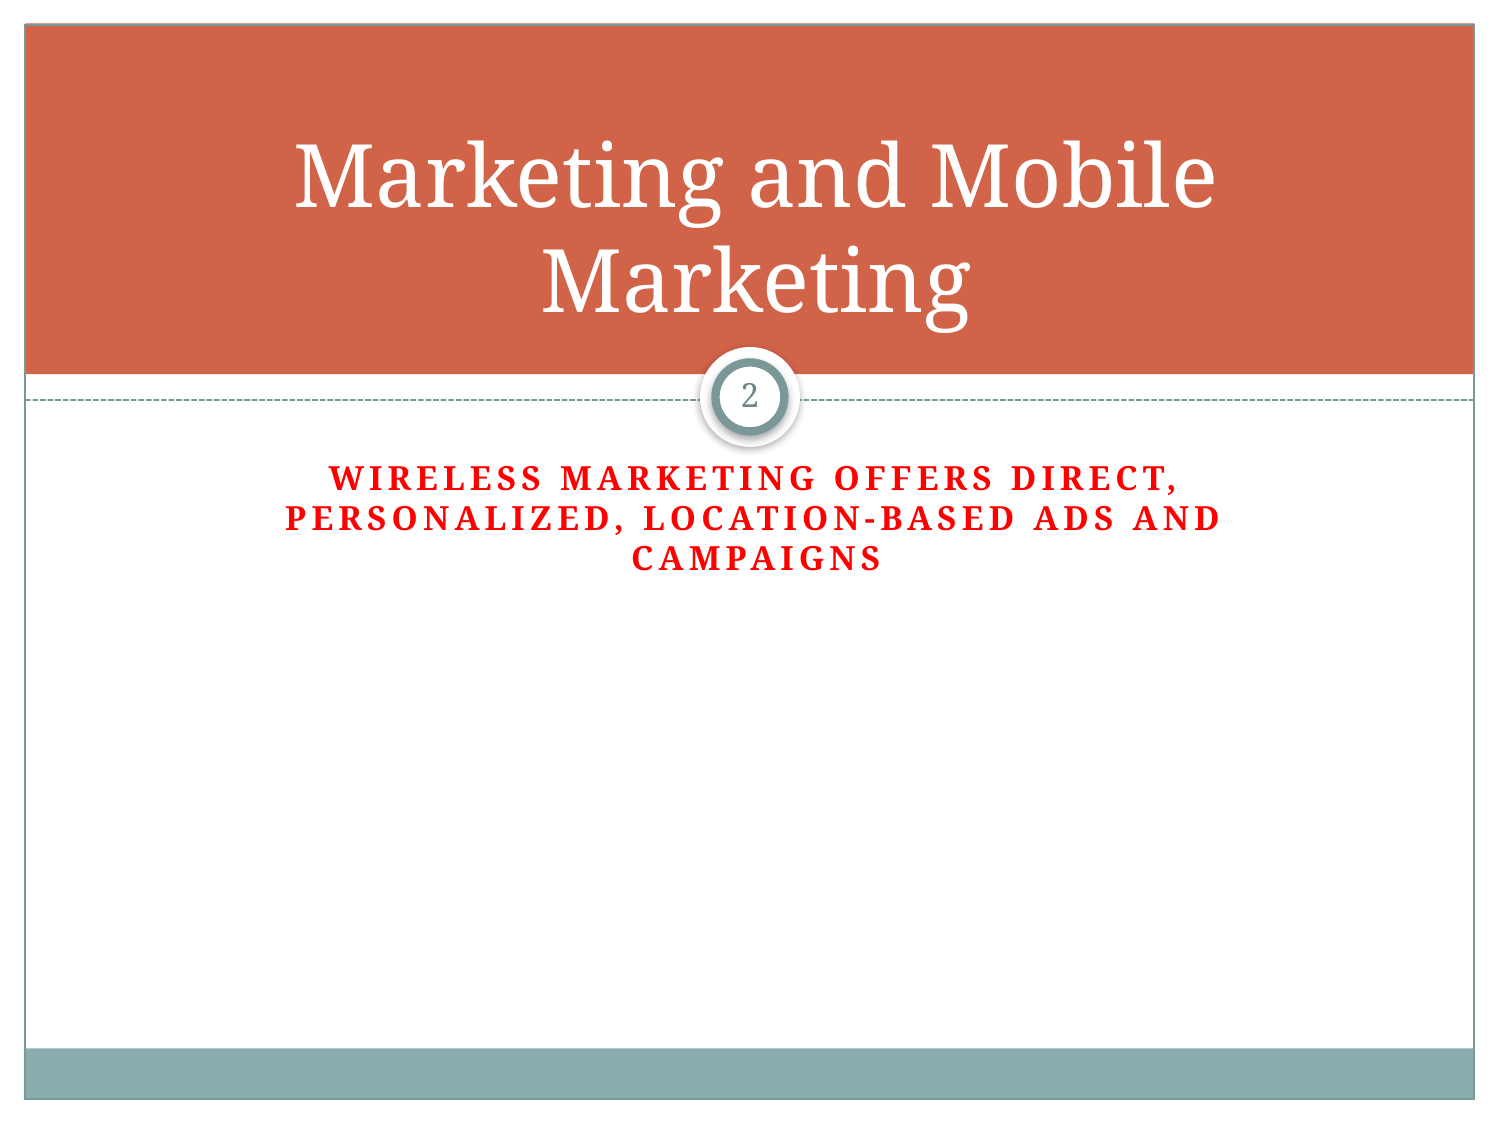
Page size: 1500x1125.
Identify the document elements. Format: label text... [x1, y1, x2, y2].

list Wireless marketing offers direct, personalized, location-based ads and campaigns [224, 450, 1288, 725]
title Marketing and Mobile Marketing [118, 87, 1394, 338]
slide_number 2 [712, 360, 788, 434]
